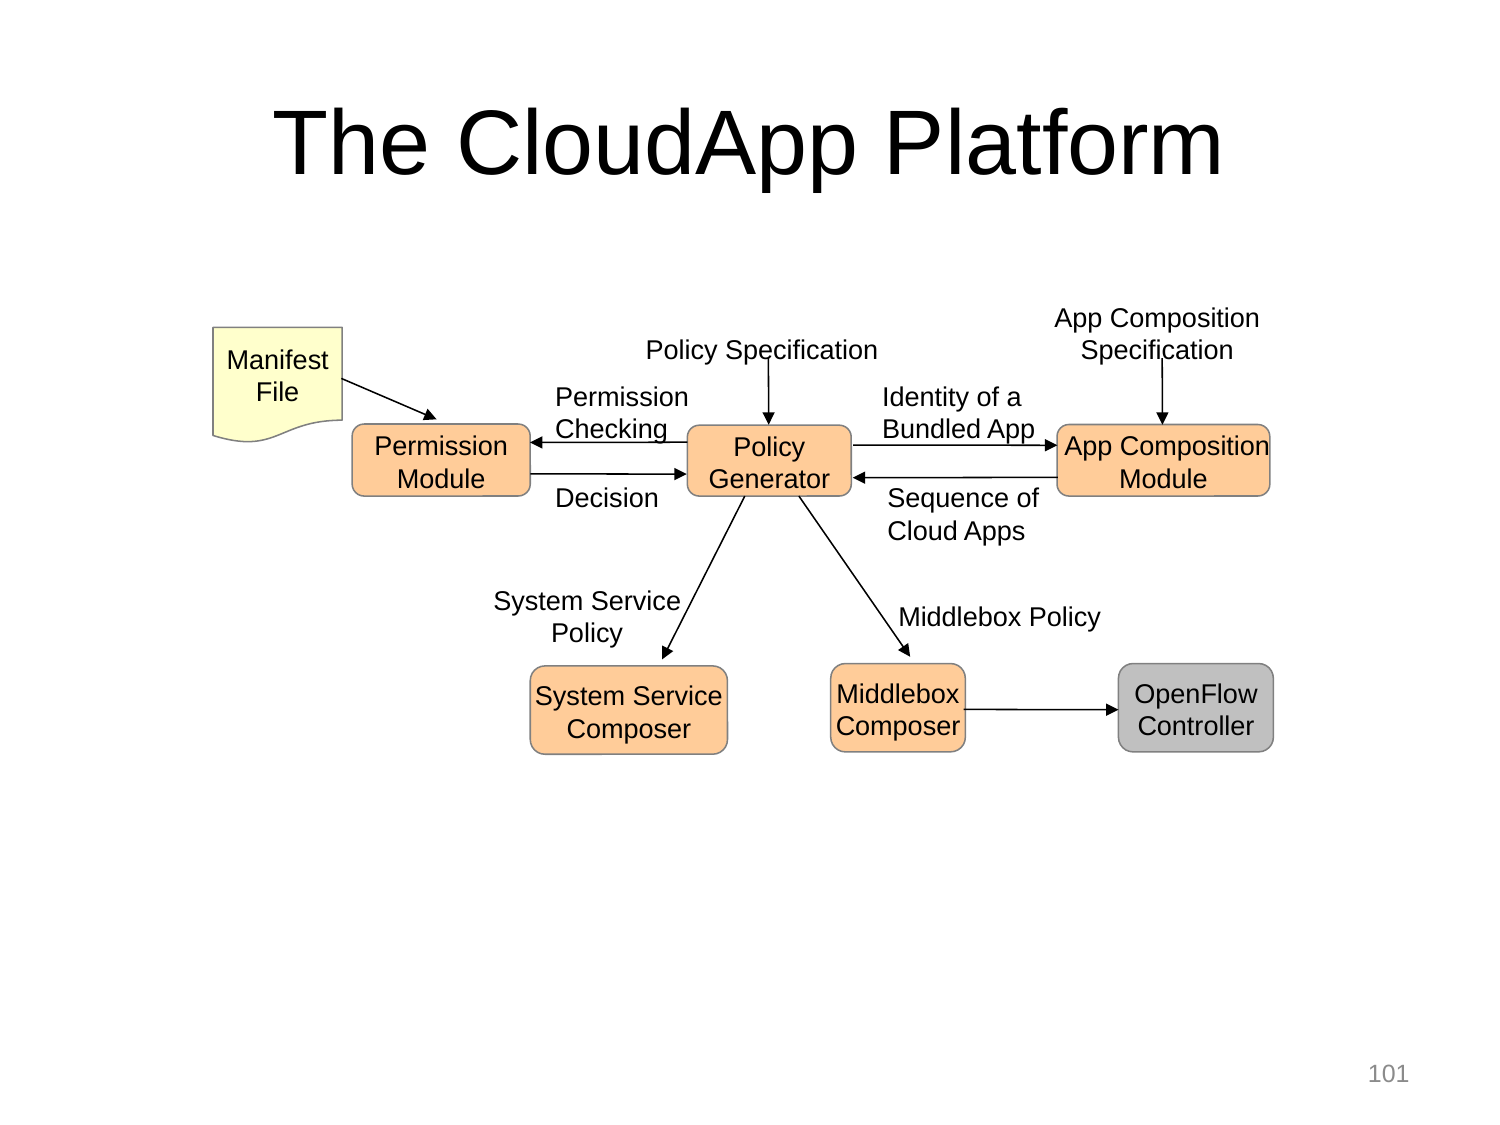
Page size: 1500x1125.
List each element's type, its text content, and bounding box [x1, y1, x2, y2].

text_box Decision [541, 472, 726, 552]
text_box App Composition Specification [1023, 291, 1291, 365]
text_box Permission Checking [541, 370, 726, 451]
text_box [674, 467, 683, 472]
text_box Sequence of Cloud Apps [874, 472, 1058, 552]
text_box System Service Policy [471, 574, 703, 648]
text_box [341, 378, 437, 421]
text_box System Service Composer [530, 665, 728, 755]
text_box Identity of a Bundled App [868, 370, 1053, 451]
text_box Policy Specification [632, 323, 900, 368]
text_box [762, 368, 775, 425]
text_box [798, 496, 911, 657]
title The CloudApp Platform [74, 44, 1425, 233]
text_box [530, 436, 688, 449]
slide_number 101 [1074, 1042, 1425, 1103]
text_box Manifest File [213, 327, 343, 442]
text_box App Composition Module [1057, 424, 1270, 497]
text_box Middlebox Policy [884, 590, 1115, 659]
text_box OpenFlow Controller [1118, 663, 1274, 752]
text_box [662, 648, 674, 660]
text_box [852, 471, 874, 484]
text_box [1156, 358, 1169, 425]
text_box Middlebox Composer [830, 663, 966, 752]
text_box [963, 703, 1119, 716]
text_box Permission Module [352, 424, 531, 497]
text_box Policy Generator [687, 425, 852, 497]
